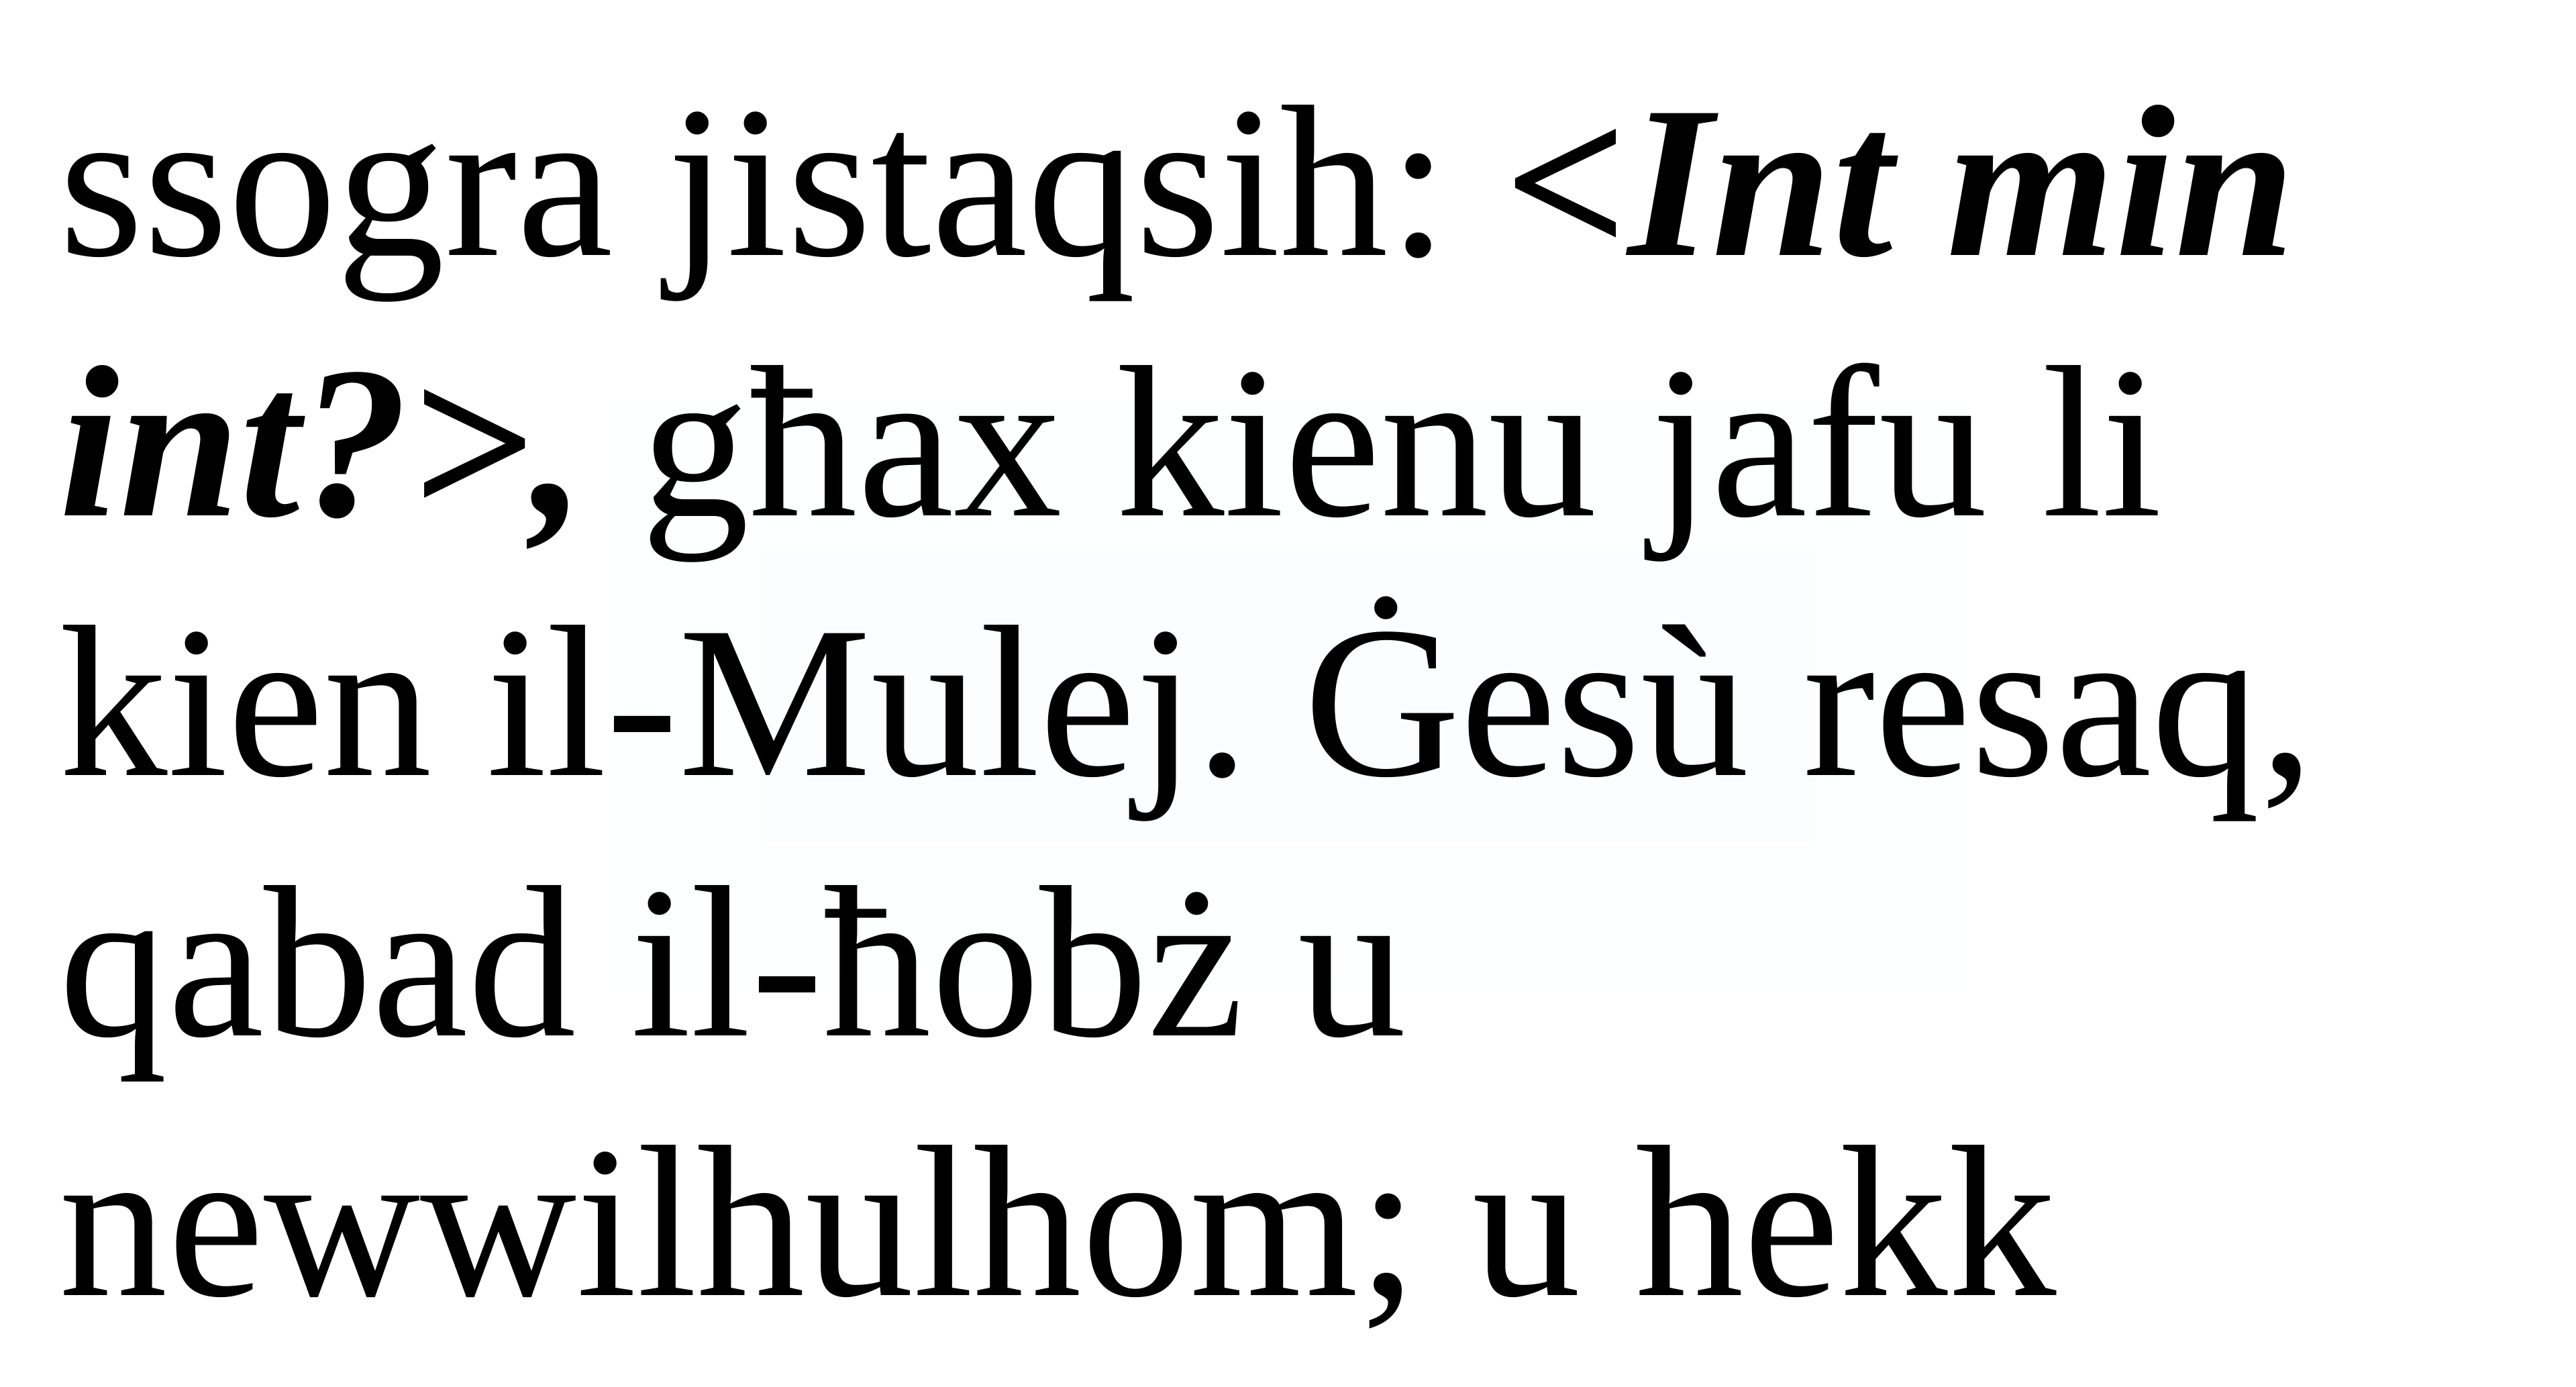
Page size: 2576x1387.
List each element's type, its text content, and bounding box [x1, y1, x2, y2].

text_box ssogra jistaqsih: <Int min int?>, għax kienu jafu li kien il-Mulej. Ġesù resaq, qabad il-ħobż u newwilhulhom; u hekk [37, 28, 2538, 1350]
